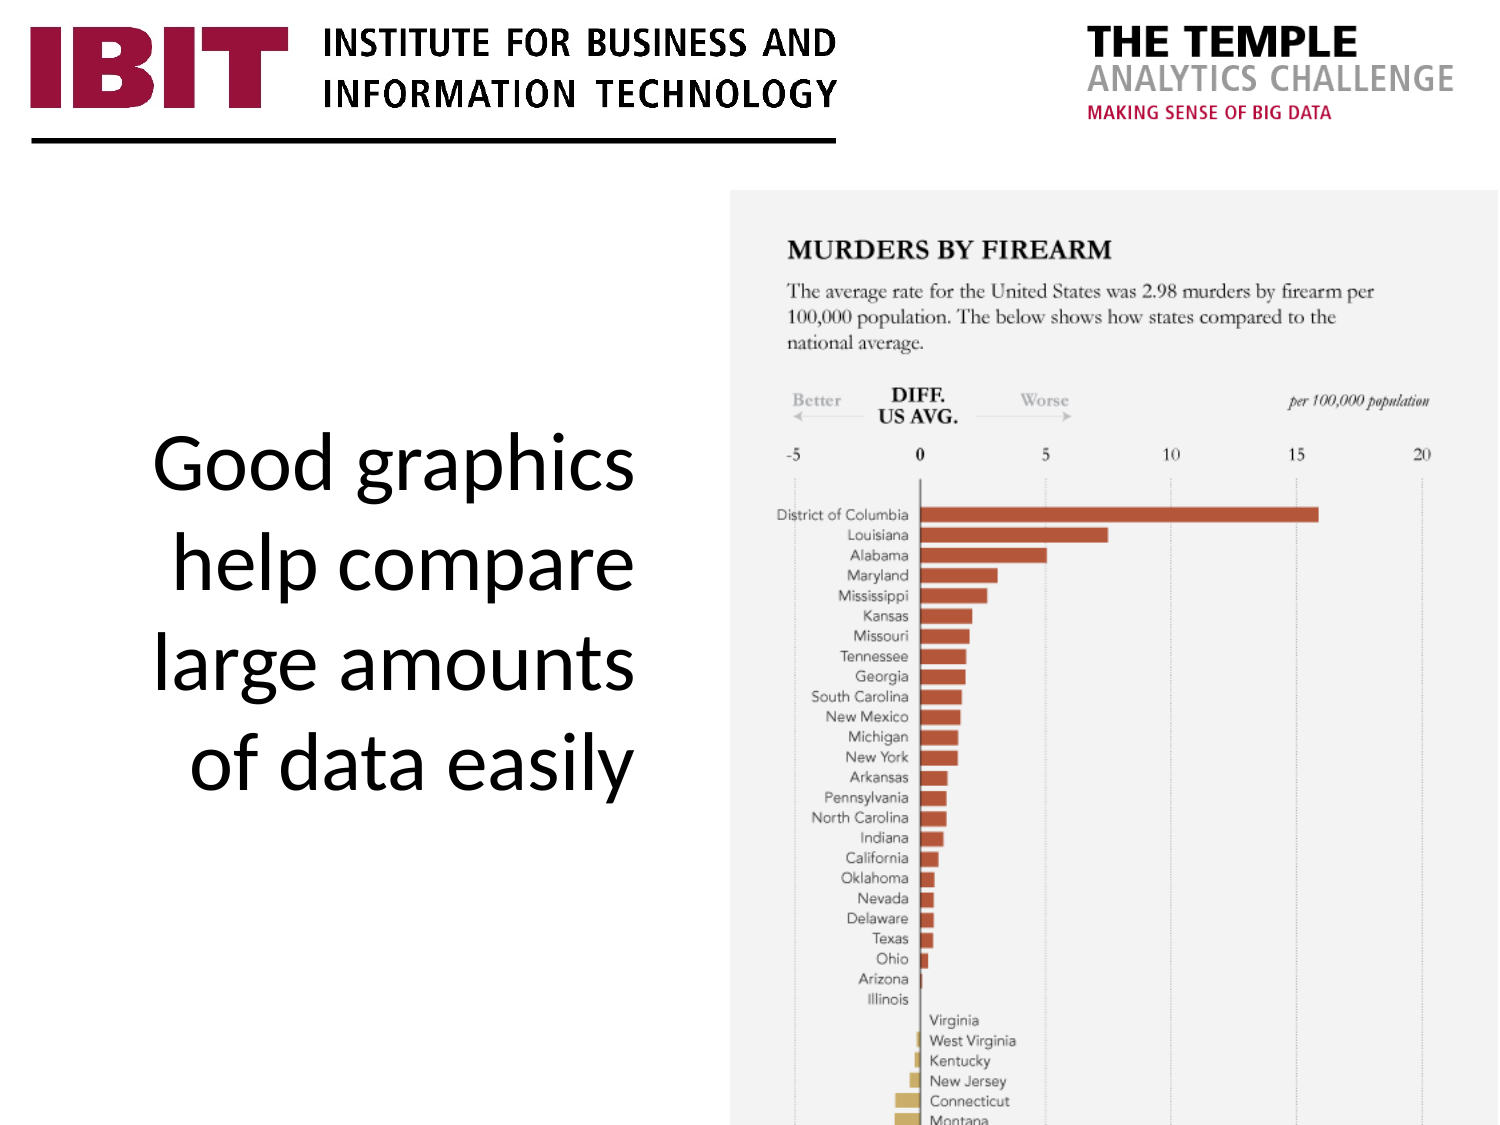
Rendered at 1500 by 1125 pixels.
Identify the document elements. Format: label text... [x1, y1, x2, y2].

picture [1062, 4, 1468, 125]
picture [729, 189, 1499, 1125]
picture [24, 4, 843, 150]
text_box Good graphics help compare large amounts of data easily [124, 399, 651, 815]
